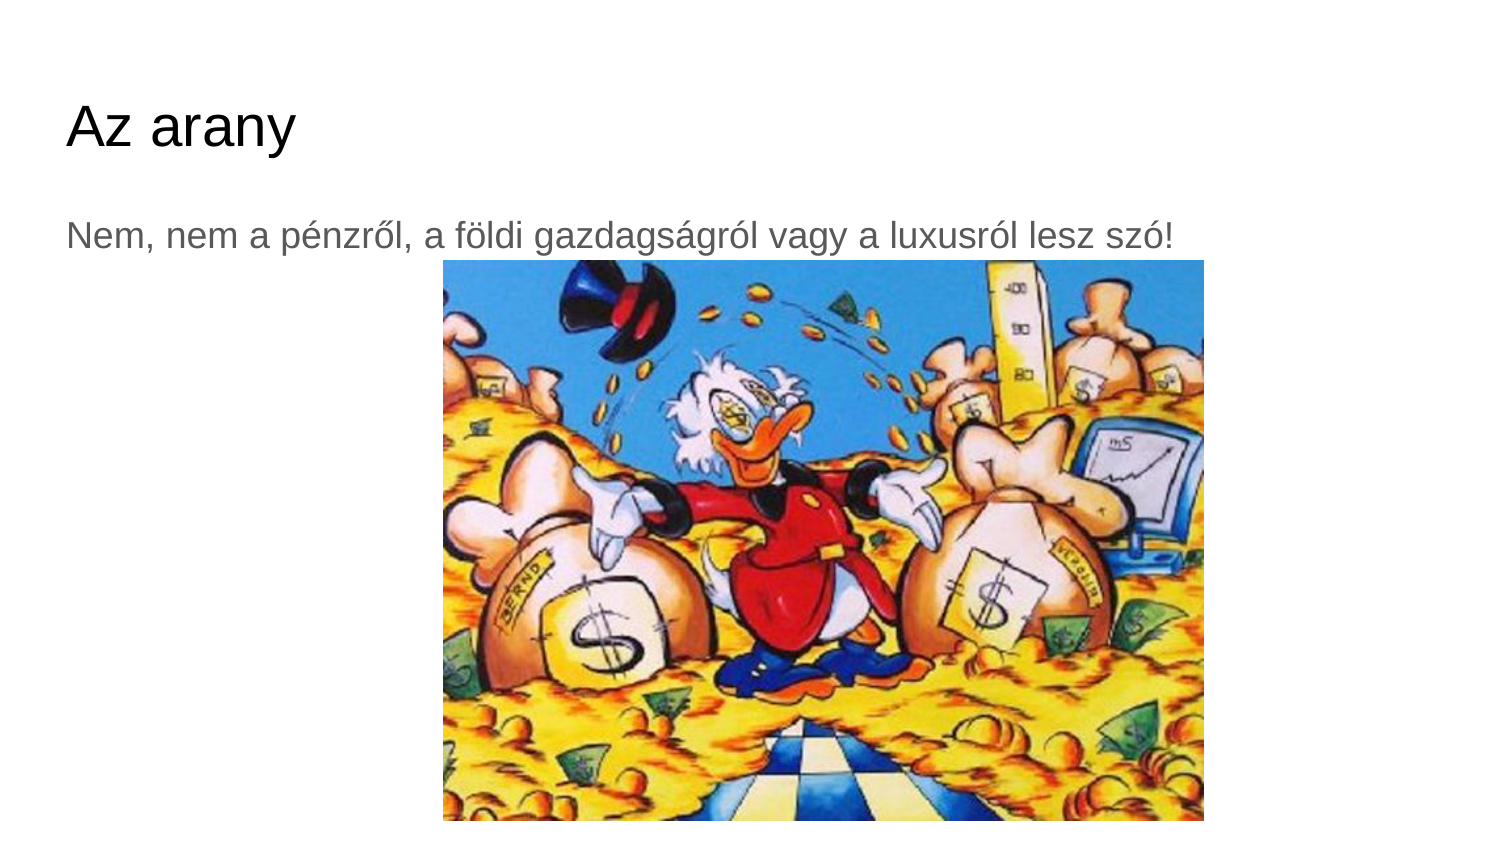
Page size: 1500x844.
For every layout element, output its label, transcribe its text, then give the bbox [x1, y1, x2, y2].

picture [443, 260, 1204, 821]
list Nem, nem a pénzről, a földi gazdagságról vagy a luxusról lesz szó! [51, 189, 1449, 750]
title Az arany [51, 72, 1449, 167]
